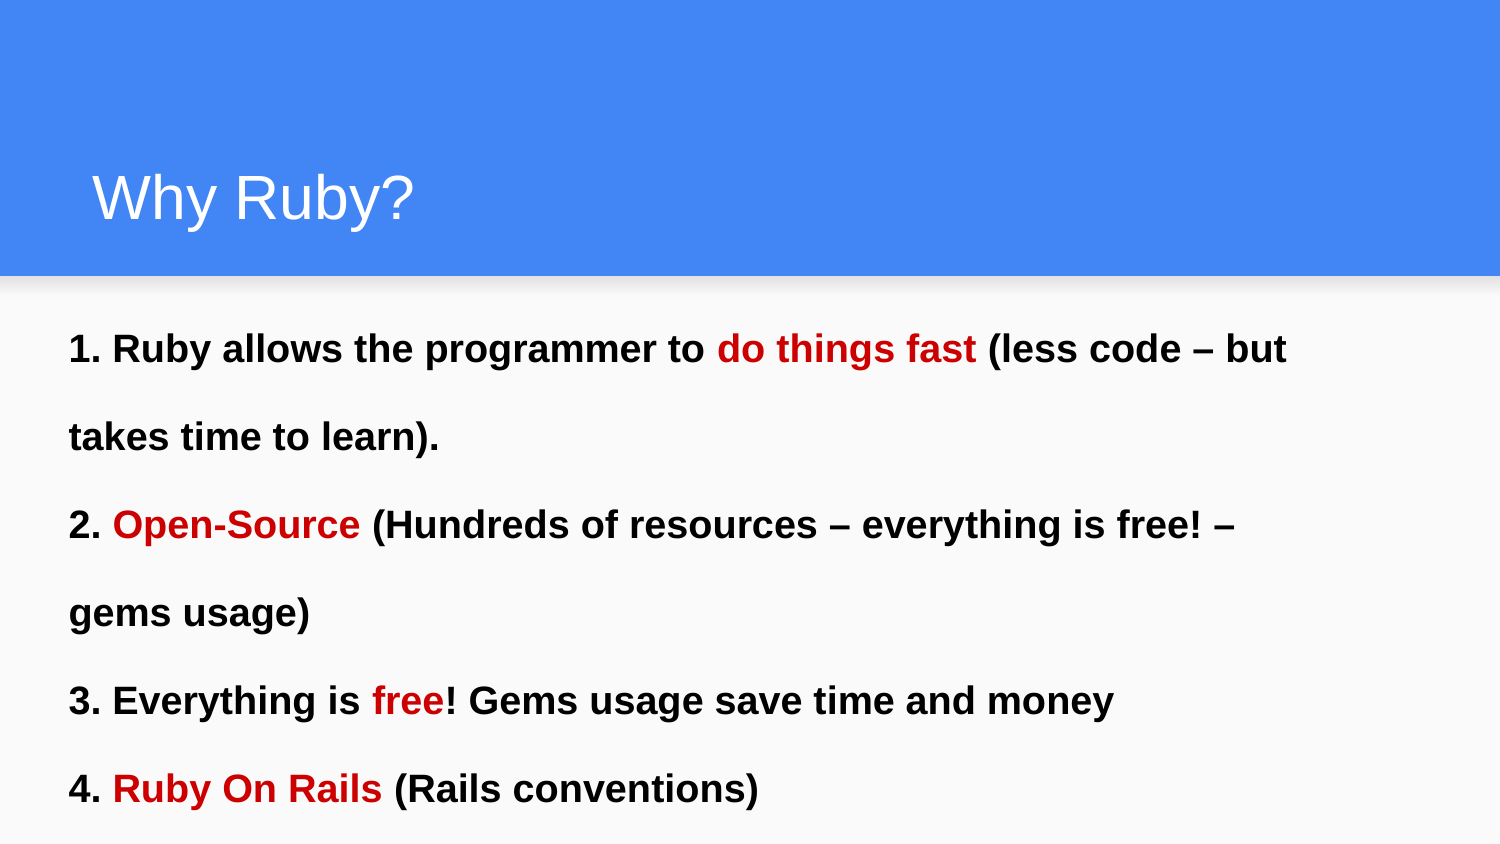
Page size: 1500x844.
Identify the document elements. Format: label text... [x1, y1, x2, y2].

title Why Ruby? [77, 121, 1427, 248]
list 1. Ruby allows the programmer to do things fast (less code – but takes time to learn). 2. Open-Source (Hundreds of resources – everything is free! – gems usage) 3. Everything is free! Gems usage save time and money 4. Ruby On Rails (Rails conventions) [53, 301, 1456, 813]
